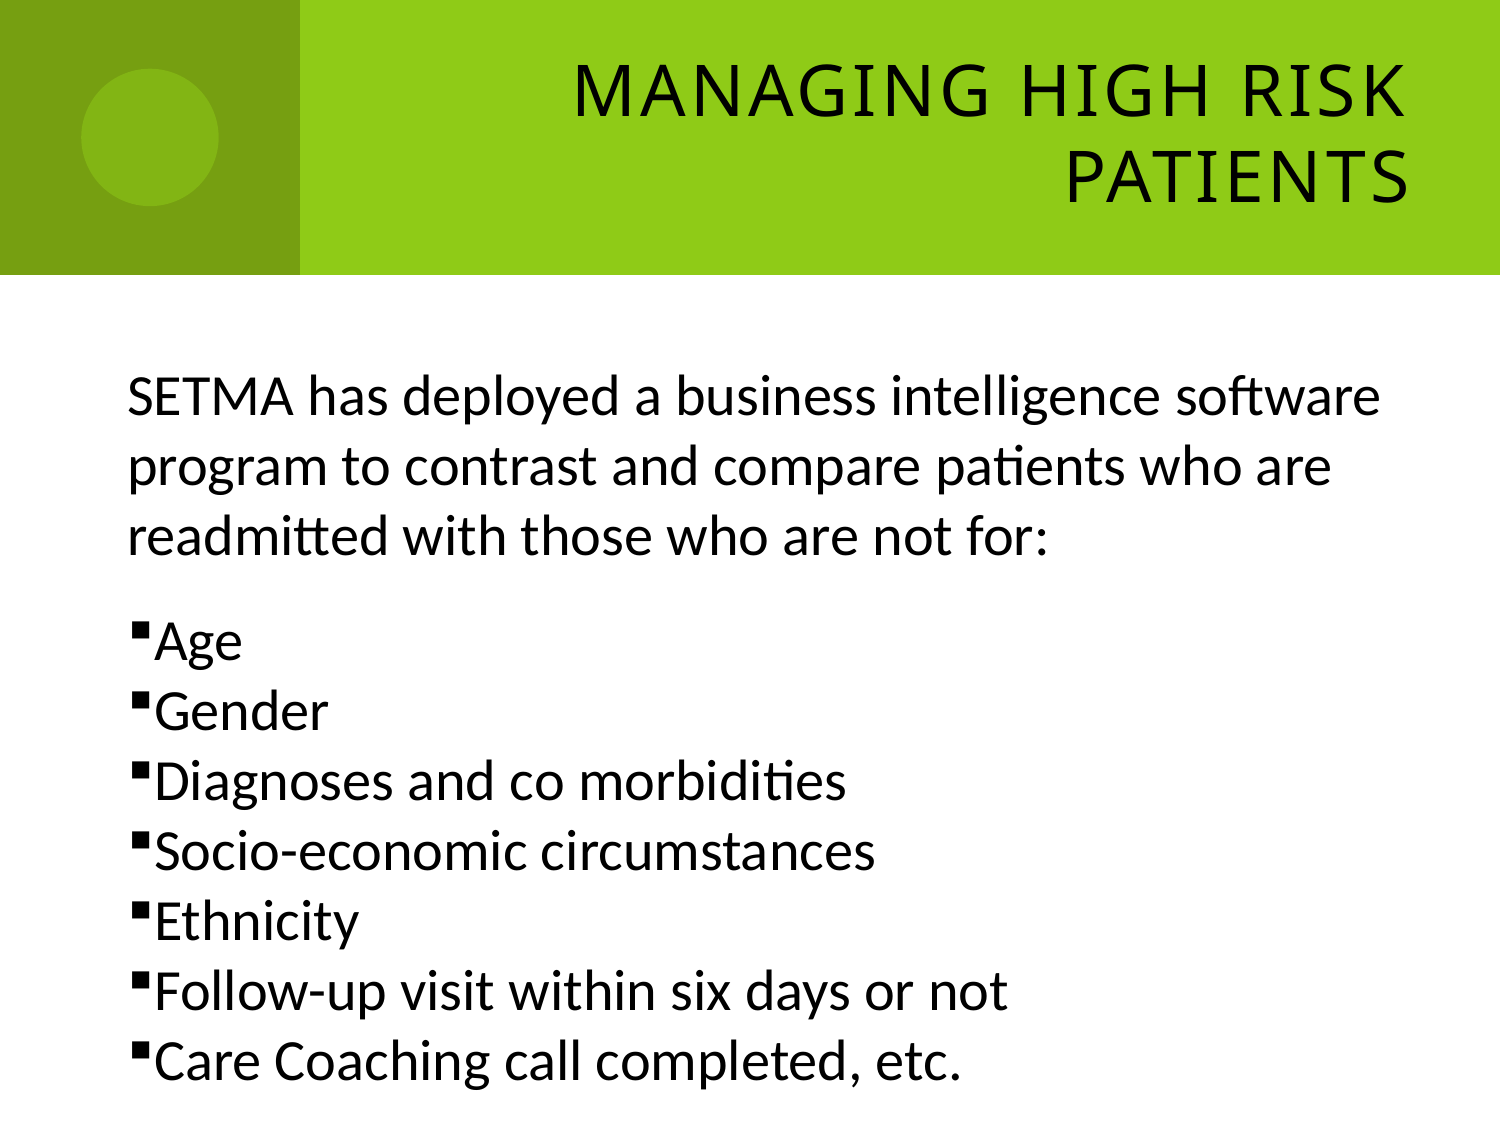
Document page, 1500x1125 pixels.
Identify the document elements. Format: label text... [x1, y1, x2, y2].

title Managing High Risk Patients [399, 37, 1425, 225]
text_box SETMA has deployed a business intelligence software program to contrast and compare patients who are readmitted with those who are not for: Age Gender Diagnoses and co morbidities Socio-economic circumstances Ethnicity Follow-up visit within six days or not Care Coaching call completed, etc. . [112, 350, 1450, 1125]
